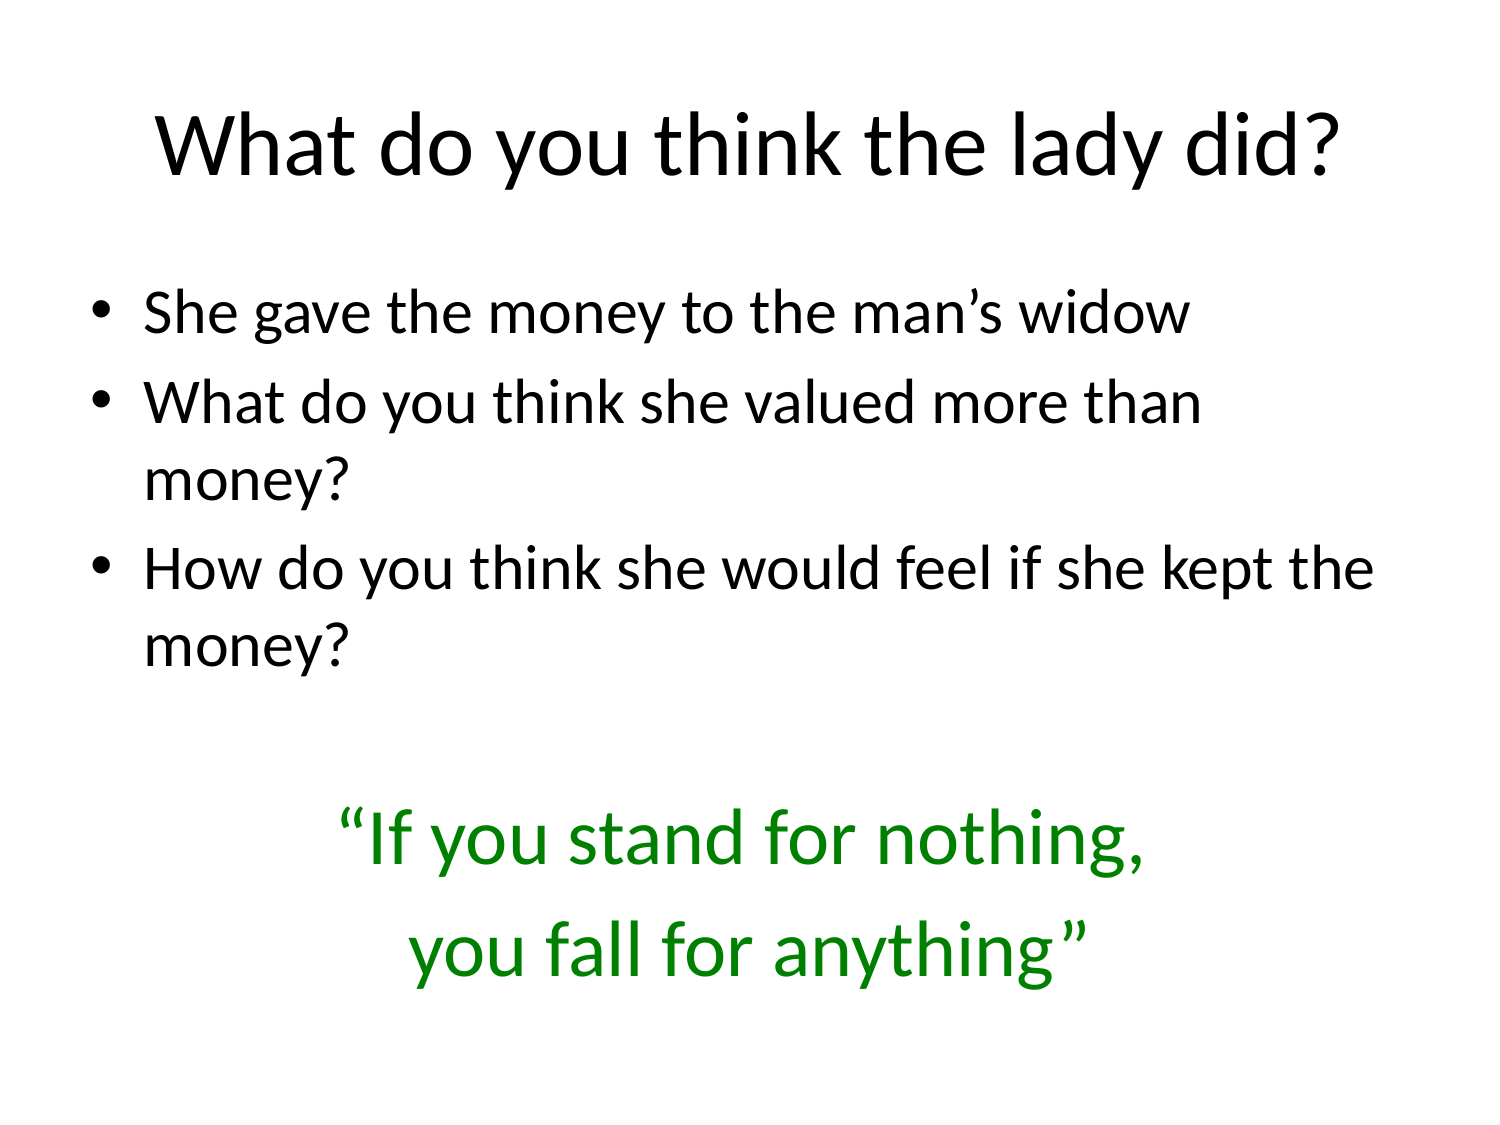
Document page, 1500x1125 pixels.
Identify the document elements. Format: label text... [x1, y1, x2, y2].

title What do you think the lady did? [75, 45, 1425, 233]
list She gave the money to the man’s widow What do you think she valued more than money? How do you think she would feel if she kept the money? “If you stand for nothing, you fall for anything” [75, 262, 1425, 1005]
